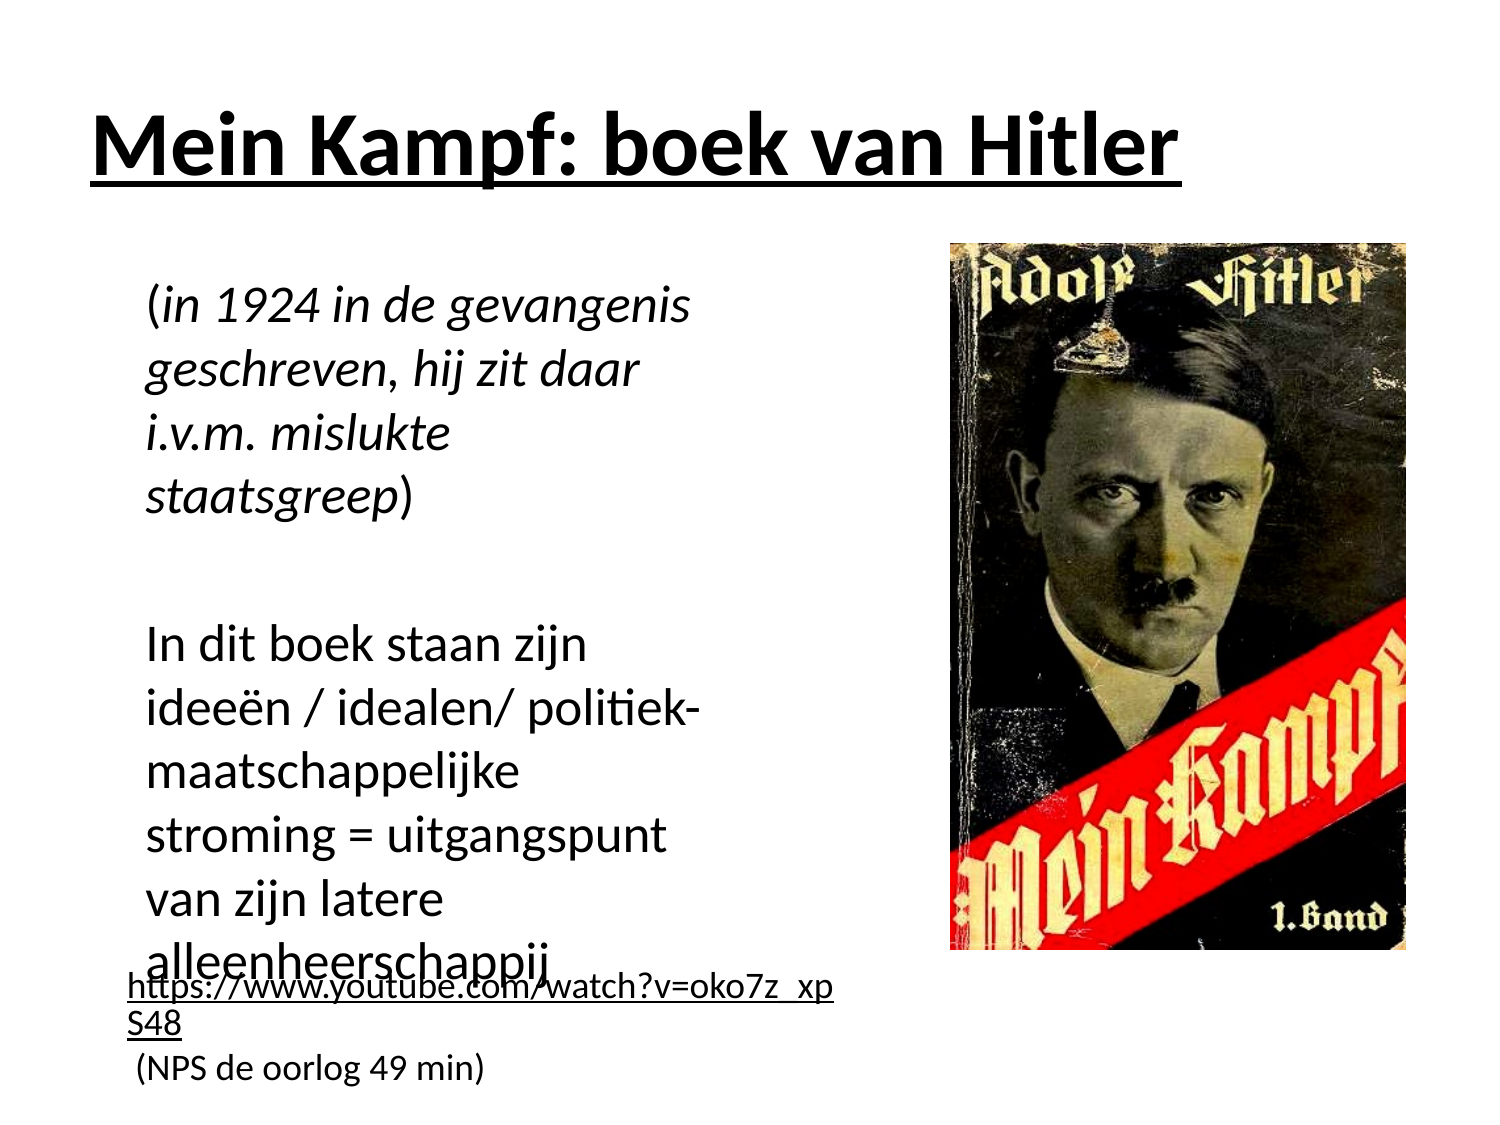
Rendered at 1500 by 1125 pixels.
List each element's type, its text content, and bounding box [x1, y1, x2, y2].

picture [950, 243, 1406, 950]
title Mein Kampf: boek van Hitler [75, 45, 1425, 233]
list (in 1924 in de gevangenis geschreven, hij zit daar i.v.m. mislukte staatsgreep) In dit boek staan zijn ideeën / idealen/ politiek-maatschappelijke stroming = uitgangspunt van zijn latere alleenheerschappij [75, 262, 738, 1005]
text_box https://www.youtube.com/watch?v=oko7z_xpS48 (NPS de oorlog 49 min) [112, 953, 863, 1058]
